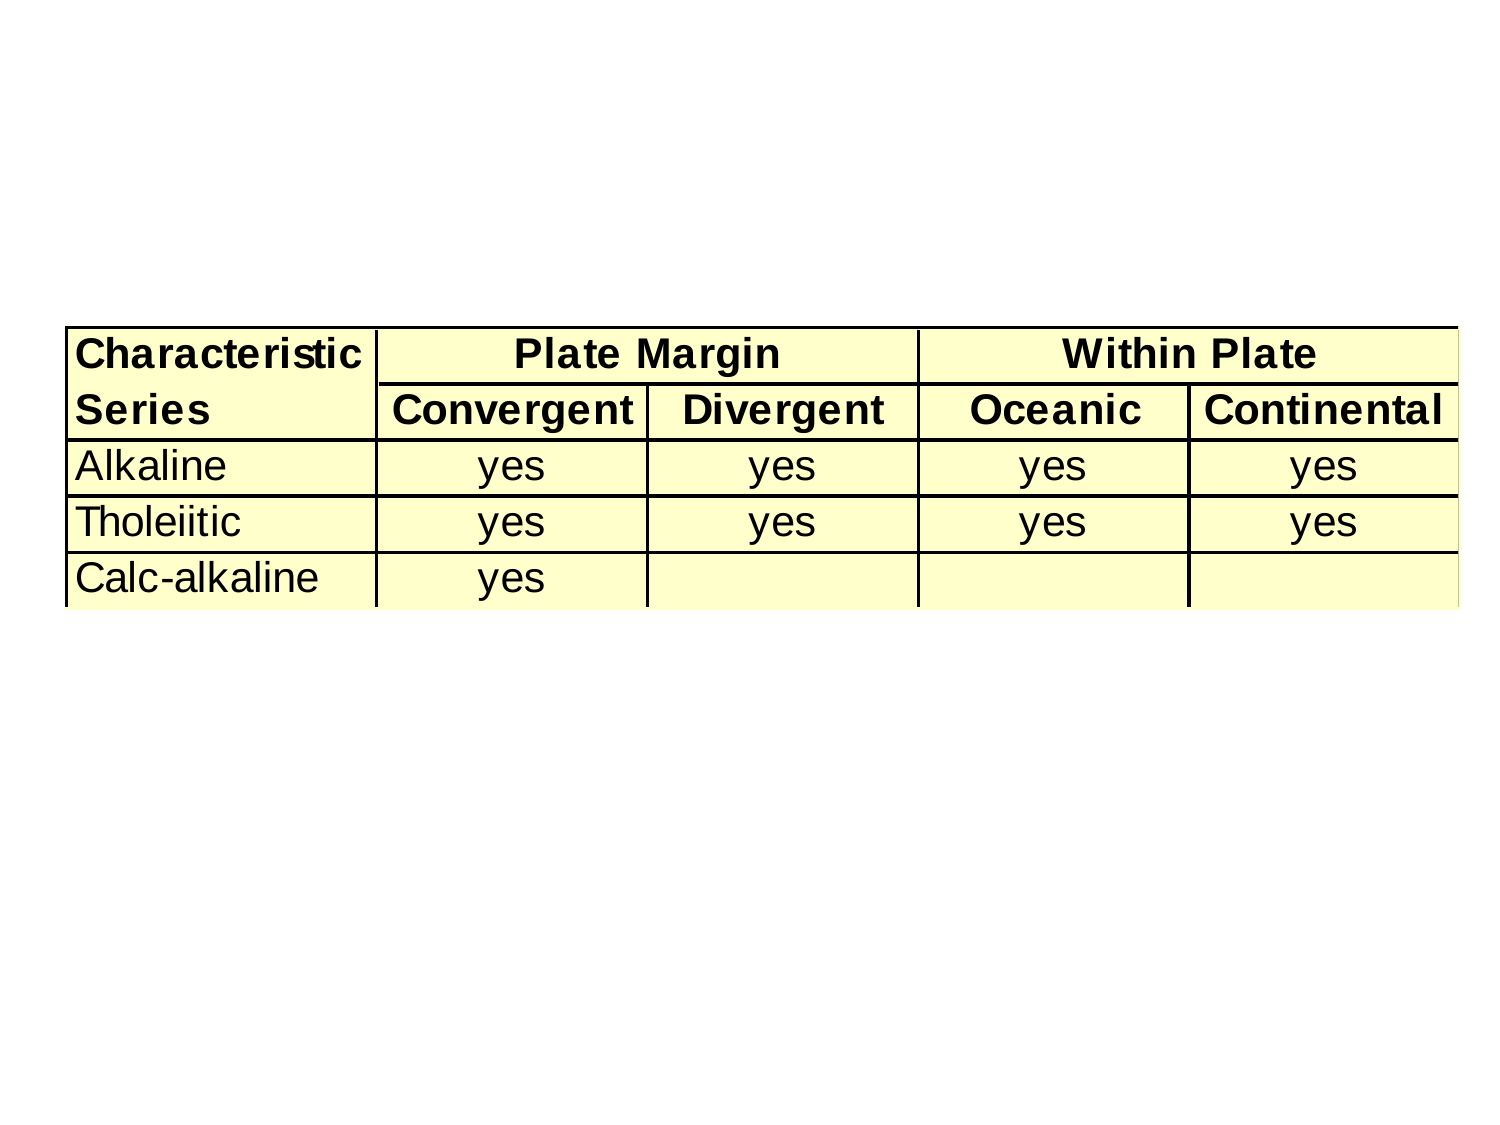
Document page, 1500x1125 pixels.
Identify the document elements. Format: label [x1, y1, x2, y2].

text_box [64, 326, 1462, 611]
